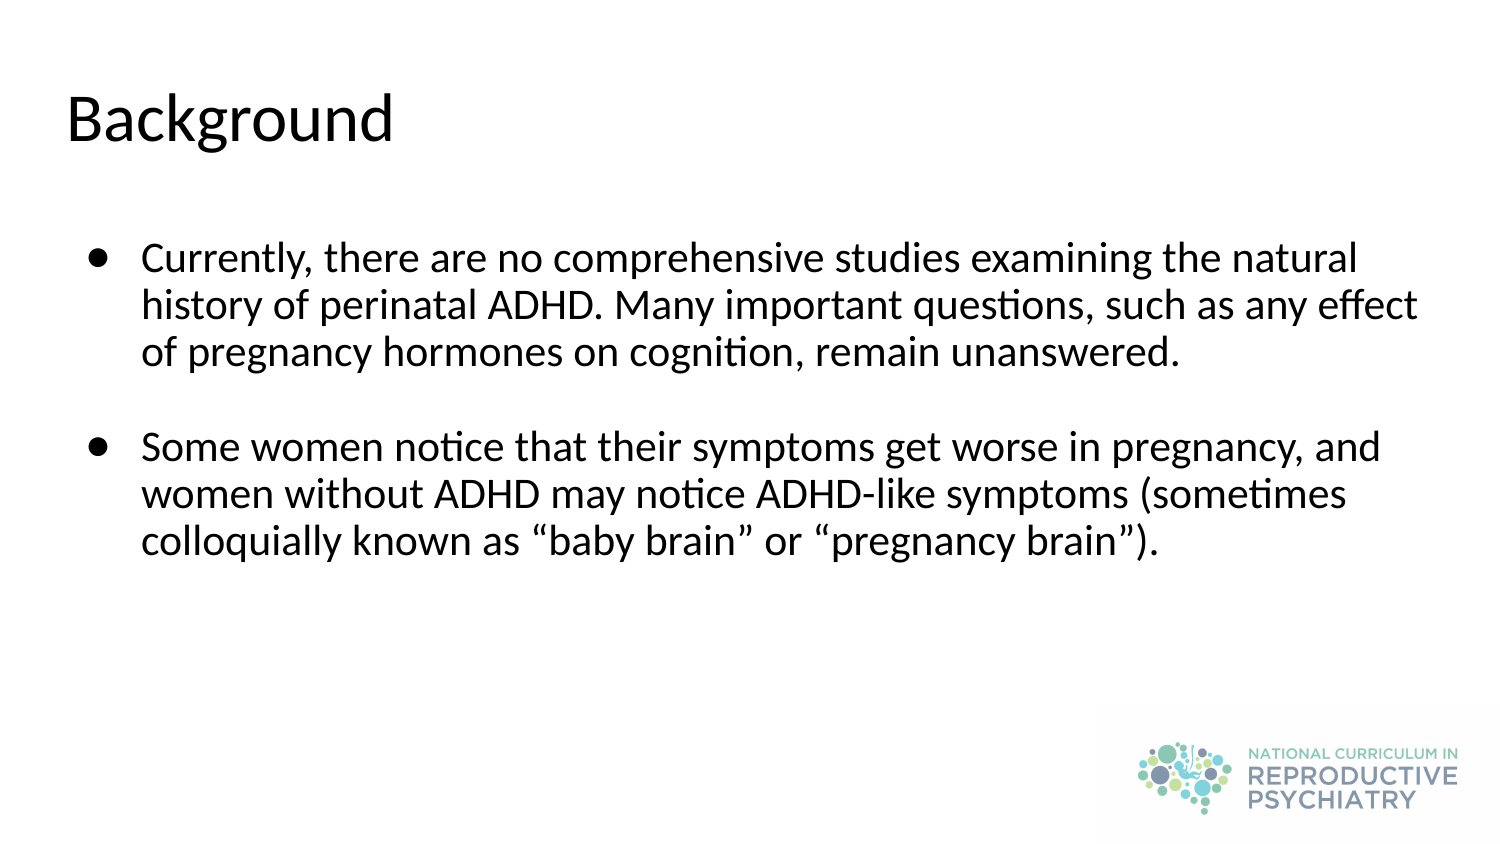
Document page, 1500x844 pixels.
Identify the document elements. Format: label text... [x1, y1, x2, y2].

picture [1095, 705, 1500, 844]
title Background [51, 67, 1449, 166]
list Currently, there are no comprehensive studies examining the natural history of perinatal ADHD. Many important questions, such as any effect of pregnancy hormones on cognition, remain unanswered. Some women notice that their symptoms get worse in pregnancy, and women without ADHD may notice ADHD-like symptoms (sometimes colloquially known as “baby brain” or “pregnancy brain”). [51, 166, 1449, 715]
